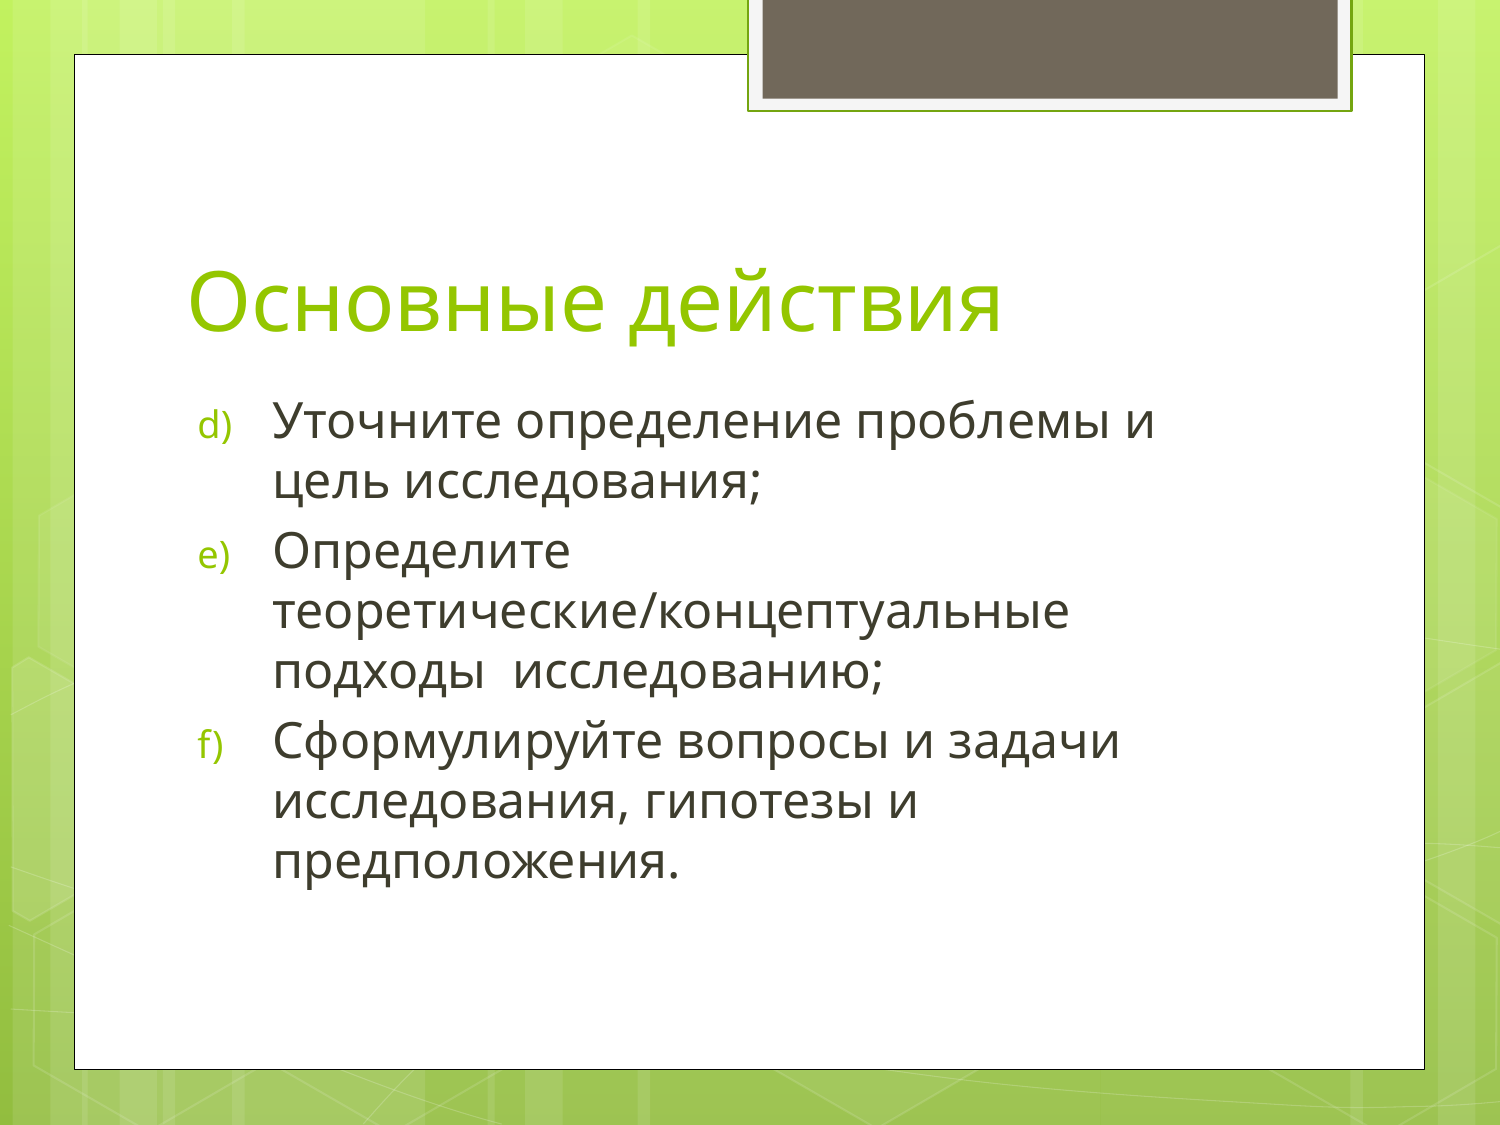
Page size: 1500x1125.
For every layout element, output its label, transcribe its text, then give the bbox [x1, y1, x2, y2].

list Уточните определение проблемы и цель исследования; Определите теоретические/концептуальные подходы исследованию; Сформулируйте вопросы и задачи исследования, гипотезы и предположения. [171, 381, 1283, 957]
title Основные действия [171, 168, 1324, 357]
